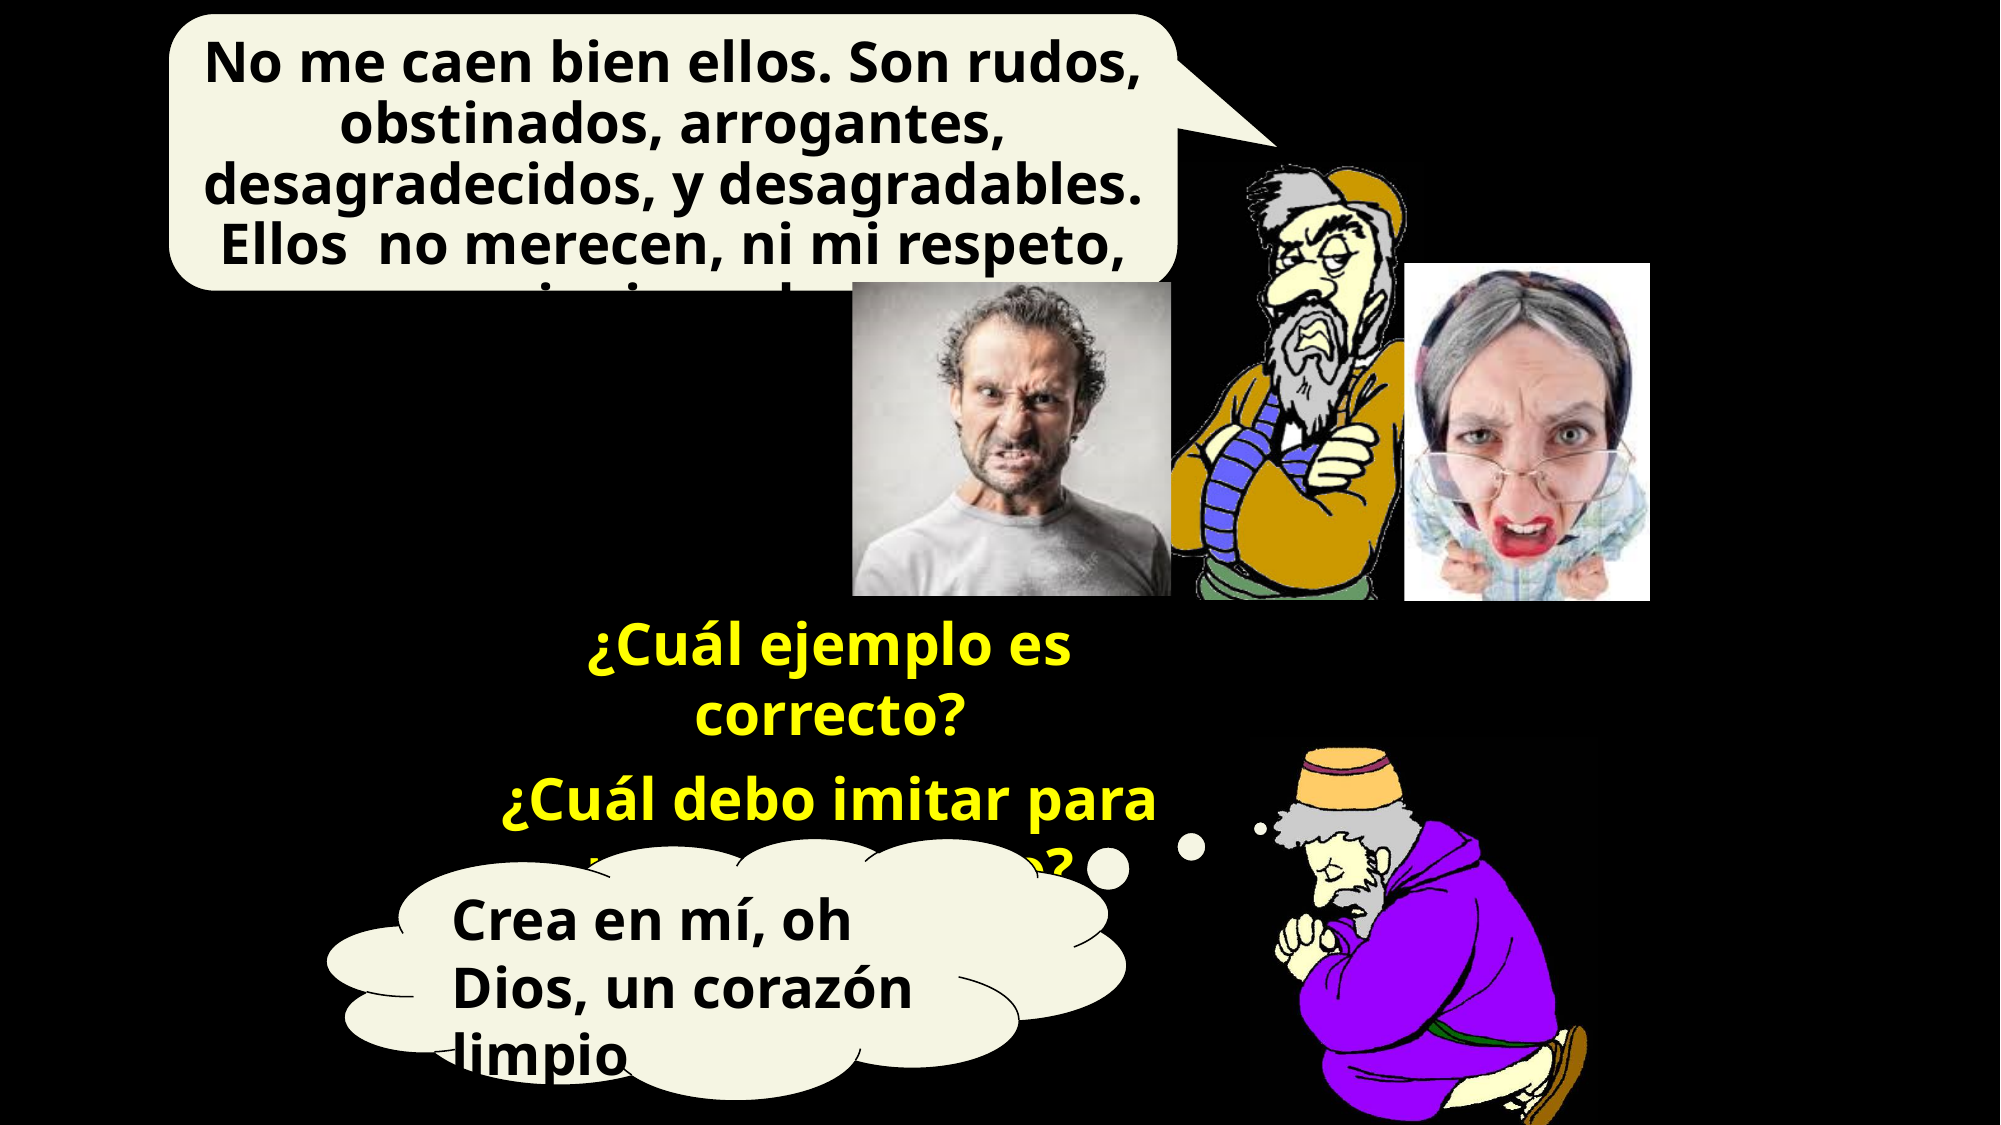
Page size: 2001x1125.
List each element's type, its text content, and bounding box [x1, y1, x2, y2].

text_box Crea en mí, oh Dios, un corazón limpio (Sal 51:10) [1086, 846, 1131, 891]
picture [1249, 737, 1599, 1125]
text_box Crea en mí, oh Dios, un corazón limpio (Sal 51:10) [325, 838, 1127, 1101]
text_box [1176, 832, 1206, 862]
text_box ¿Cuál ejemplo es correcto? ¿Cuál debo imitar para parecer a Cristo? [486, 599, 1174, 910]
picture [852, 162, 1651, 601]
text_box No me caen bien ellos. Son rudos, obstinados, arrogantes, desagradecidos, y desagradables. Ellos no merecen, ni mi respeto, ni mi ayuda. [168, 13, 1281, 292]
